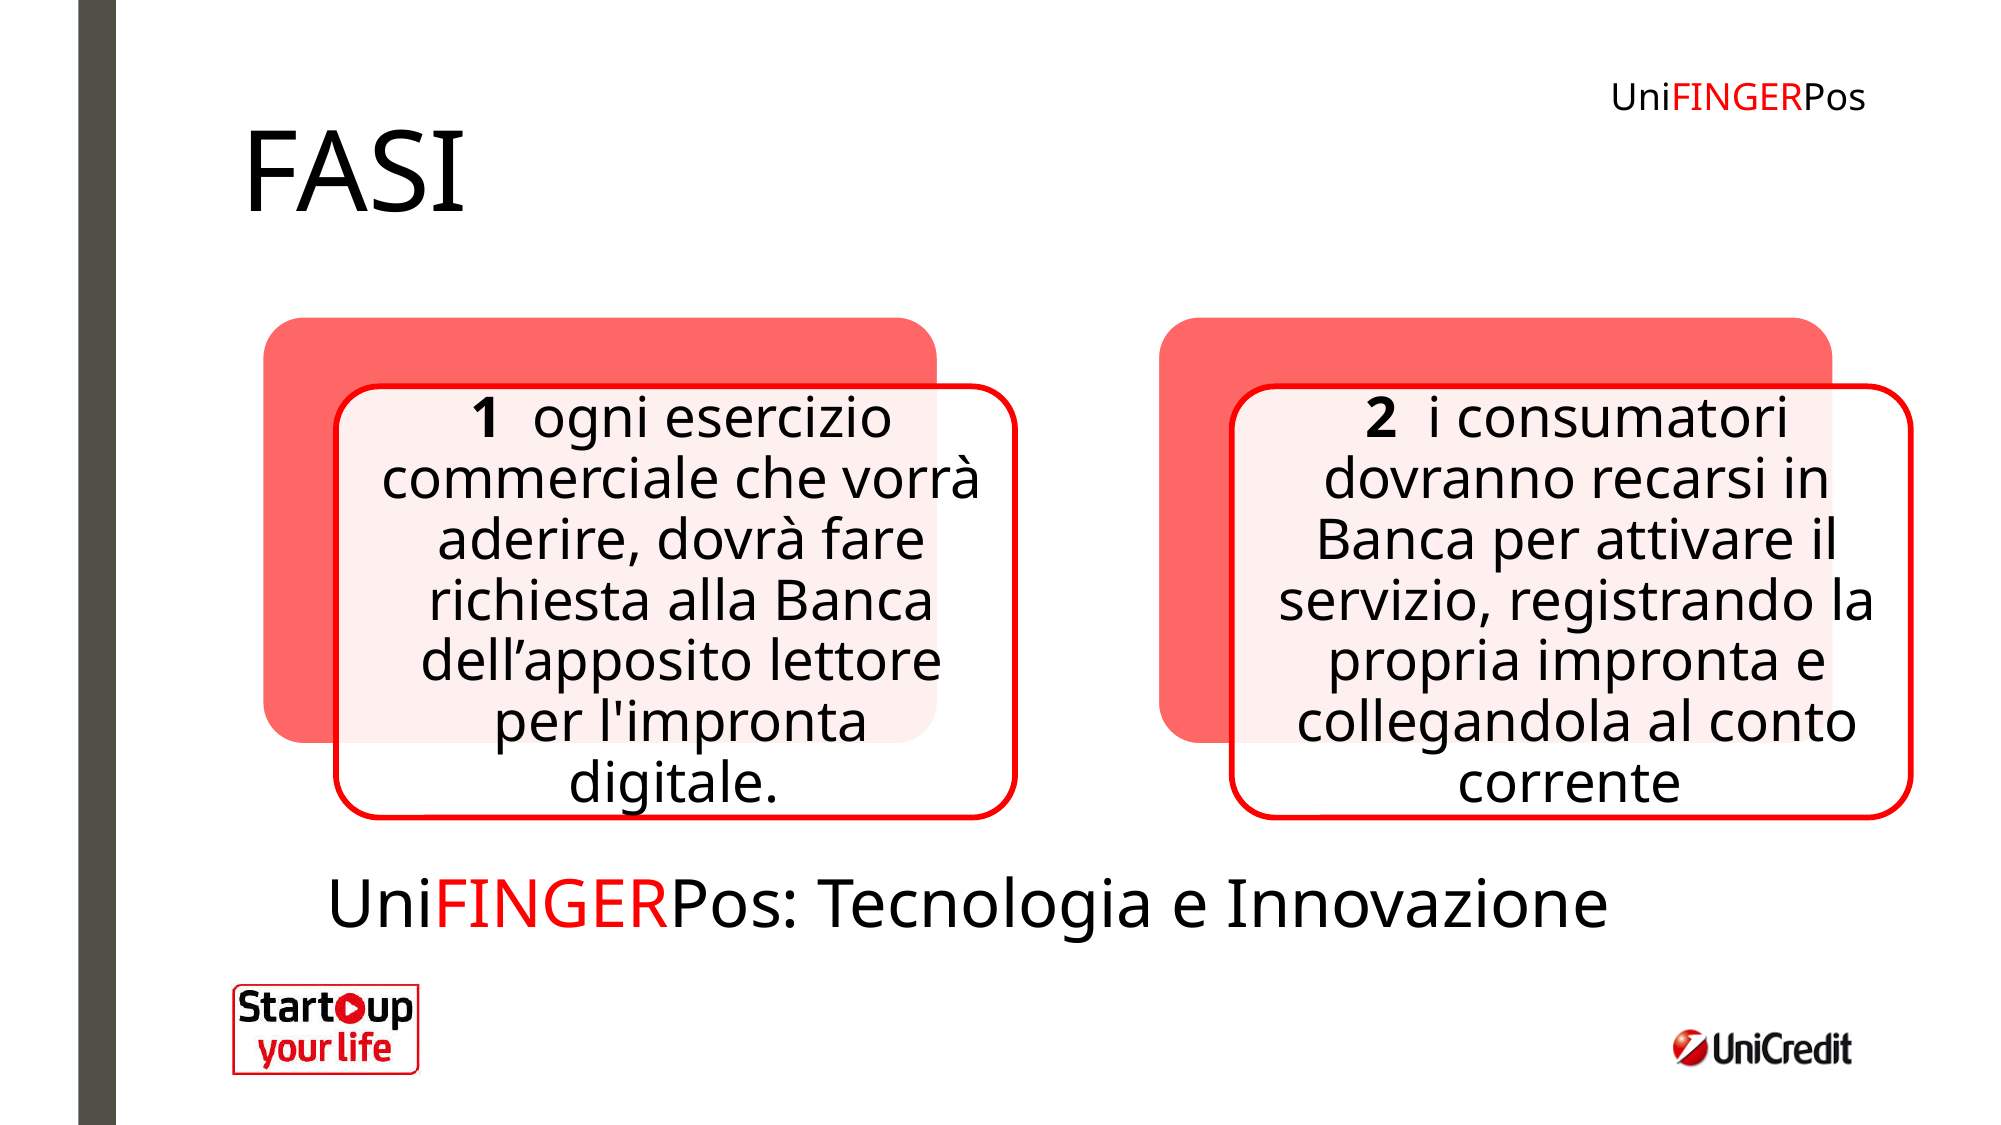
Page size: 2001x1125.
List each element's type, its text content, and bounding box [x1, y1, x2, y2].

text_box UniFINGERPos: Tecnologia e Innovazione [311, 853, 1860, 949]
picture [1667, 1016, 1860, 1079]
picture [224, 977, 427, 1081]
text_box UniFINGERPos [1595, 65, 1882, 126]
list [224, 314, 1948, 818]
title FASI [225, 108, 1800, 314]
